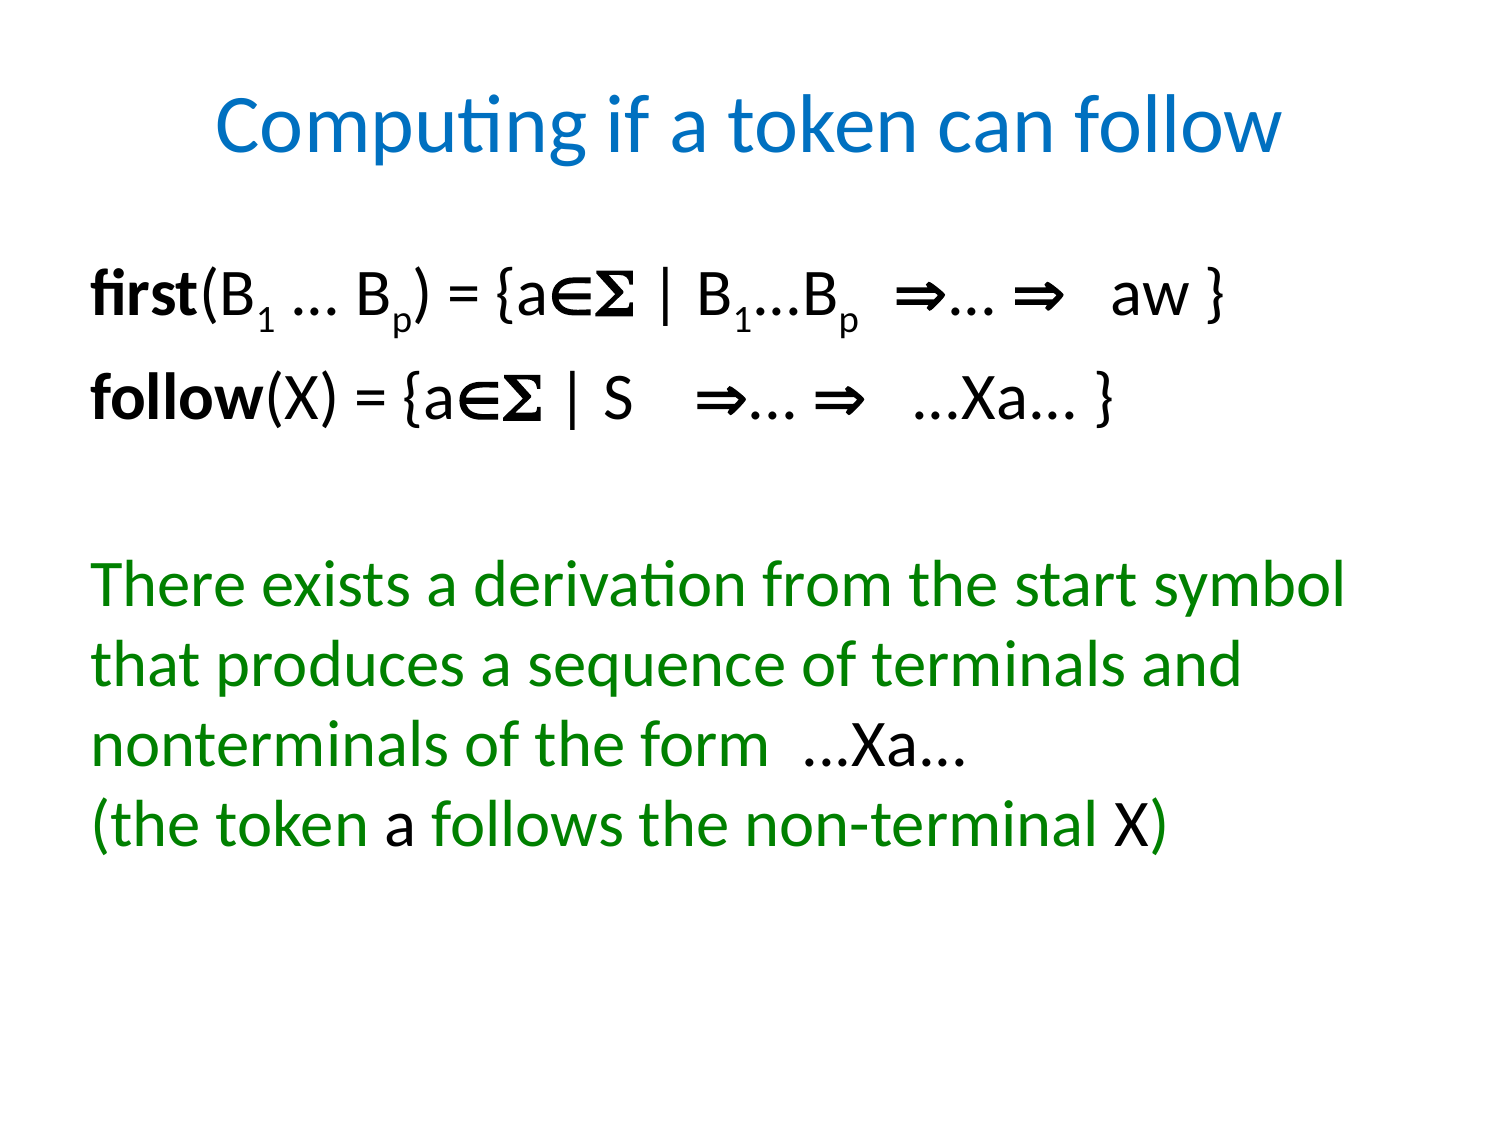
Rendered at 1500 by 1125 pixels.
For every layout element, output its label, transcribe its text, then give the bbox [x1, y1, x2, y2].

list first(B1 ... Bp) = {a | B1...Bp ...  aw } follow(X) = {a | S ...  ...Xa... } There exists a derivation from the start symbol that produces a sequence of terminals and nonterminals of the form ...Xa... (the token a follows the non-terminal X) [74, 241, 1426, 872]
title Computing if a token can follow [74, 25, 1426, 214]
